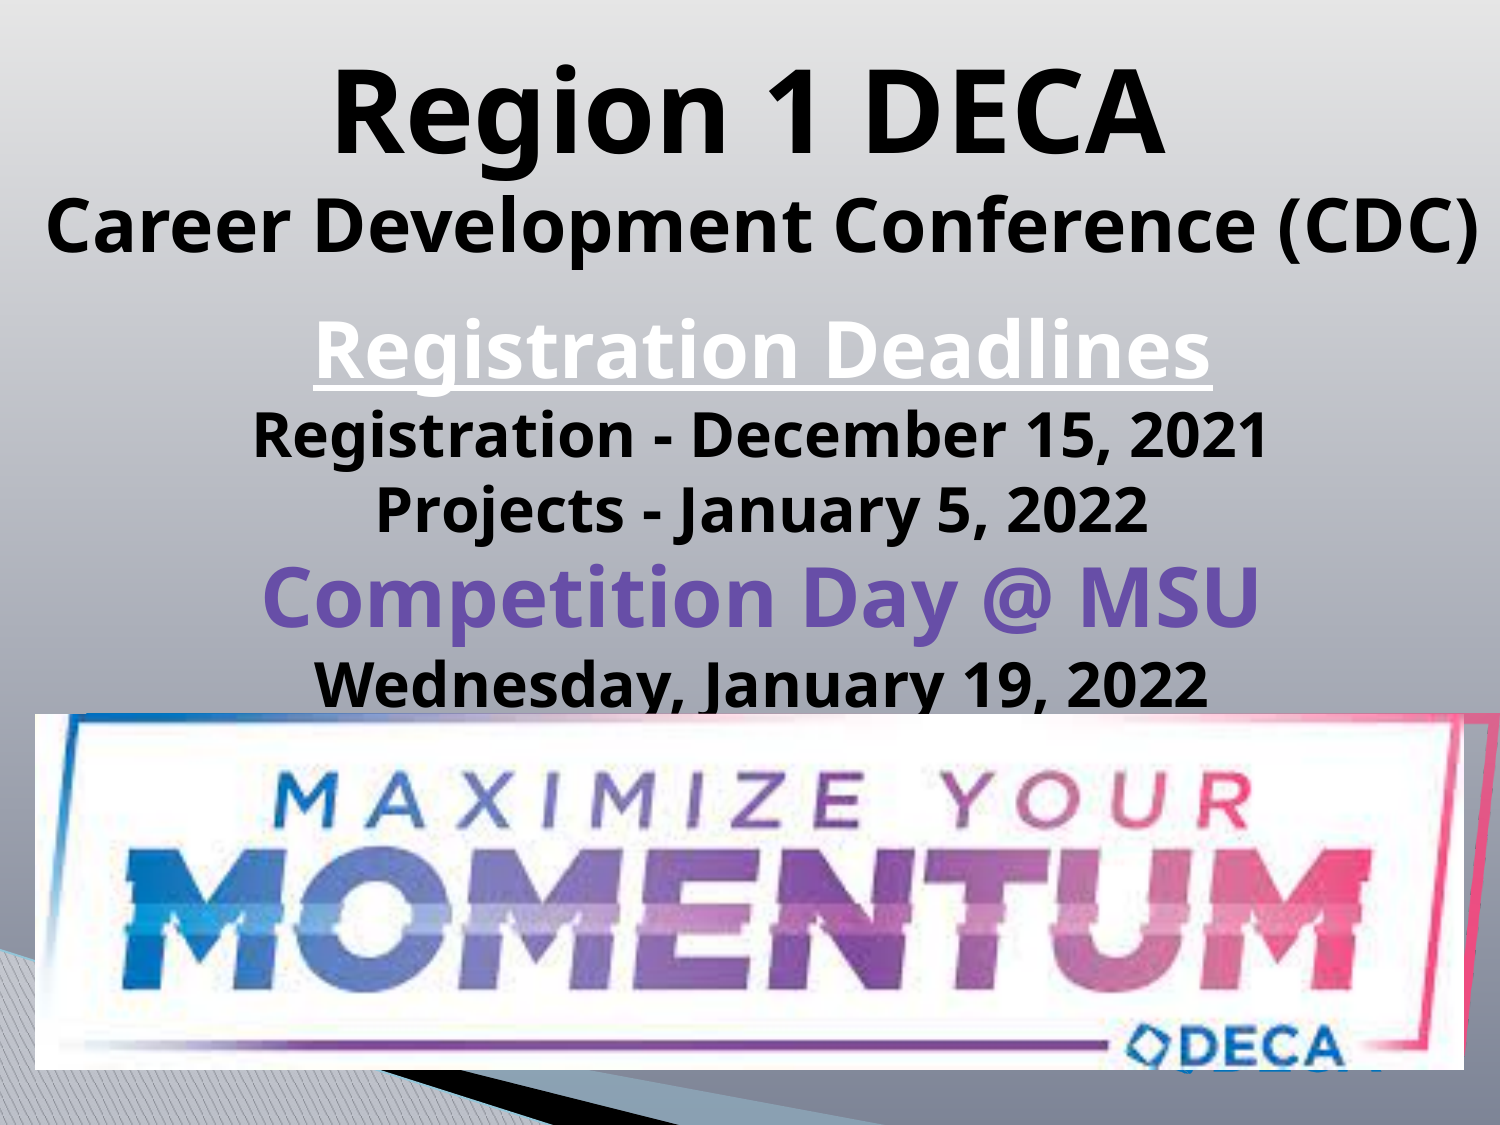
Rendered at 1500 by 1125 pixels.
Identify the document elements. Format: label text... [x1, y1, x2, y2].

picture [34, 713, 1500, 1075]
title Region 1 DECA Career Development Conference (CDC) Registration Deadlines Registration - December 15, 2021 Projects - January 5, 2022 Competition Day @ MSU Wednesday, January 19, 2022 [12, 82, 1500, 675]
